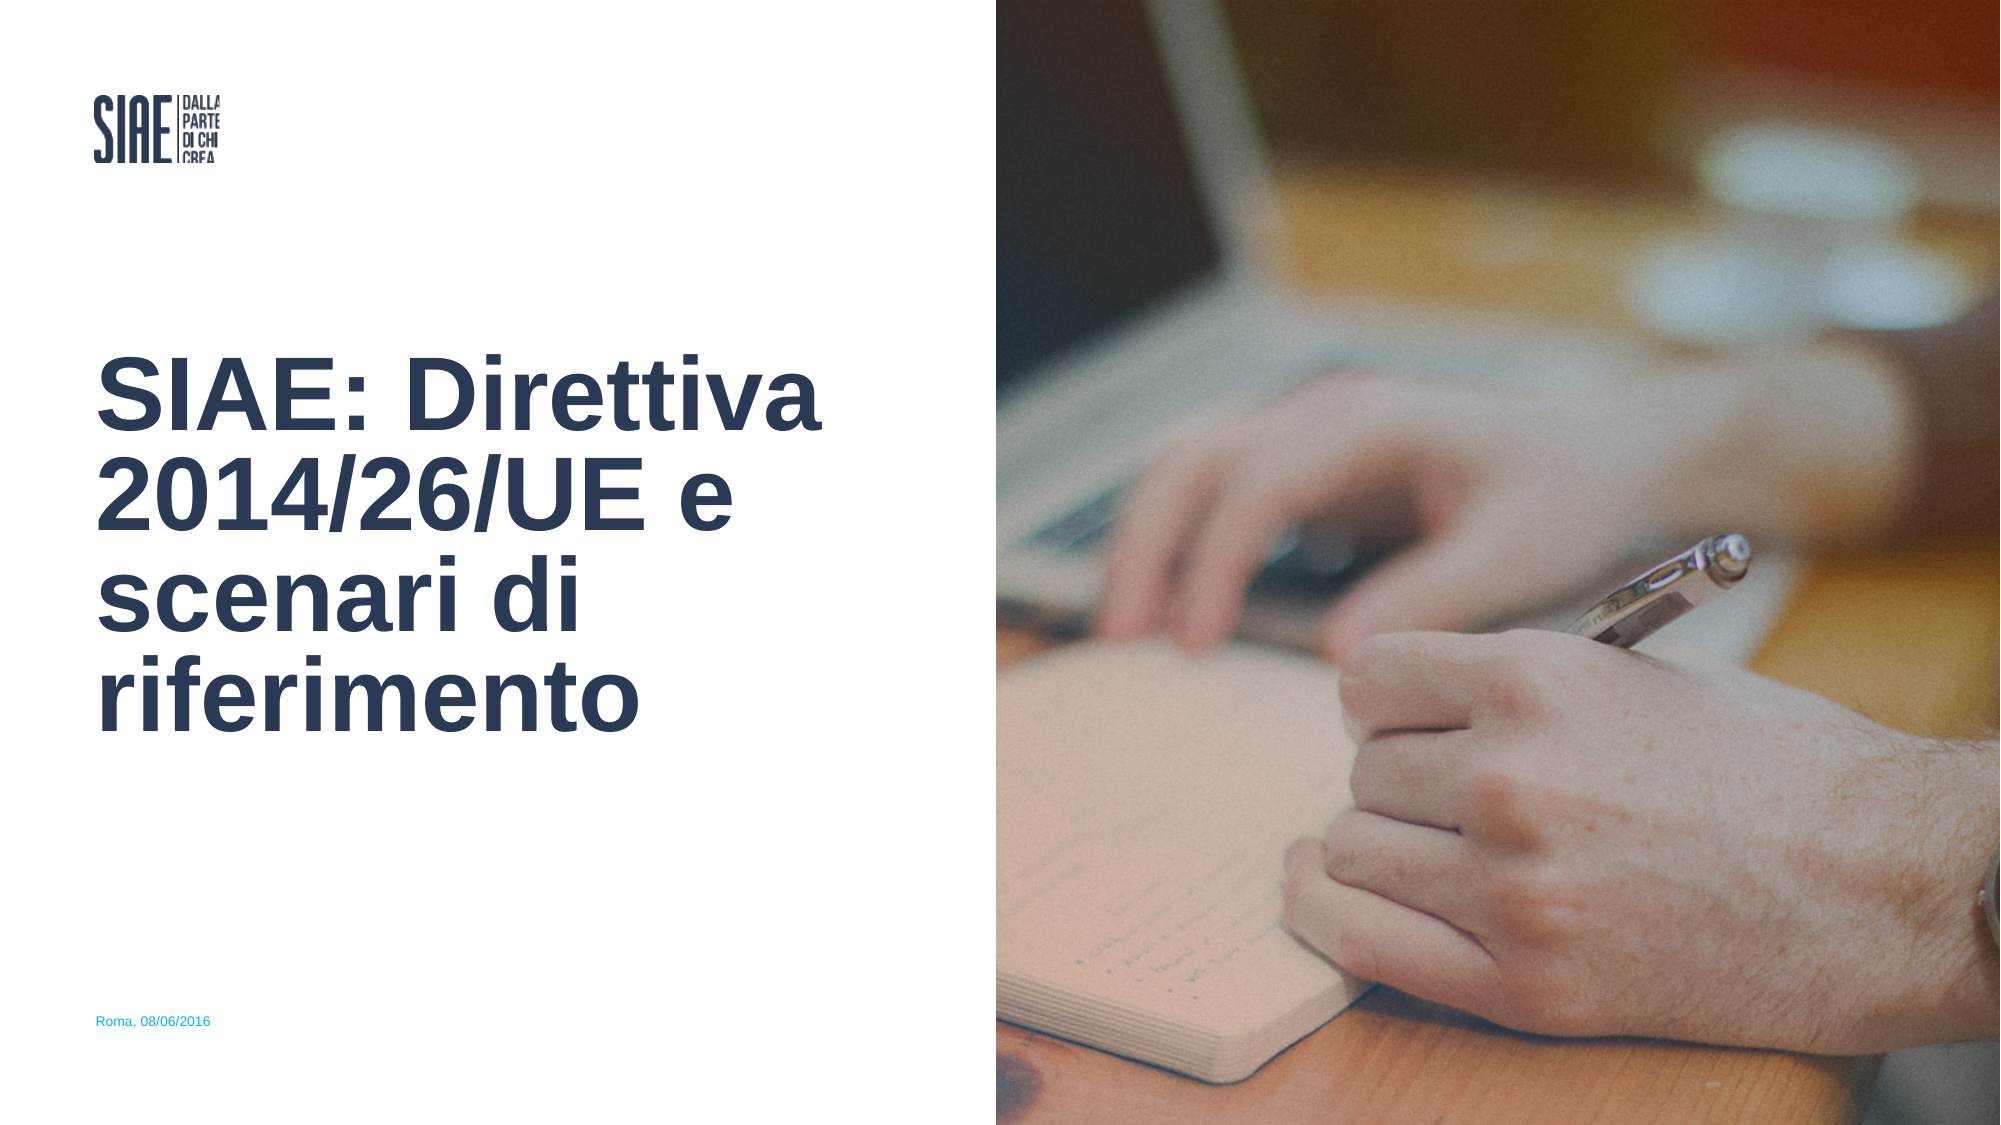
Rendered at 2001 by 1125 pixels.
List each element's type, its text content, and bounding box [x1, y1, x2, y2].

title SIAE: Direttiva 2014/26/UE e scenari di riferimento [95, 349, 975, 859]
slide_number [95, 969, 714, 1030]
picture [995, 0, 2000, 1125]
